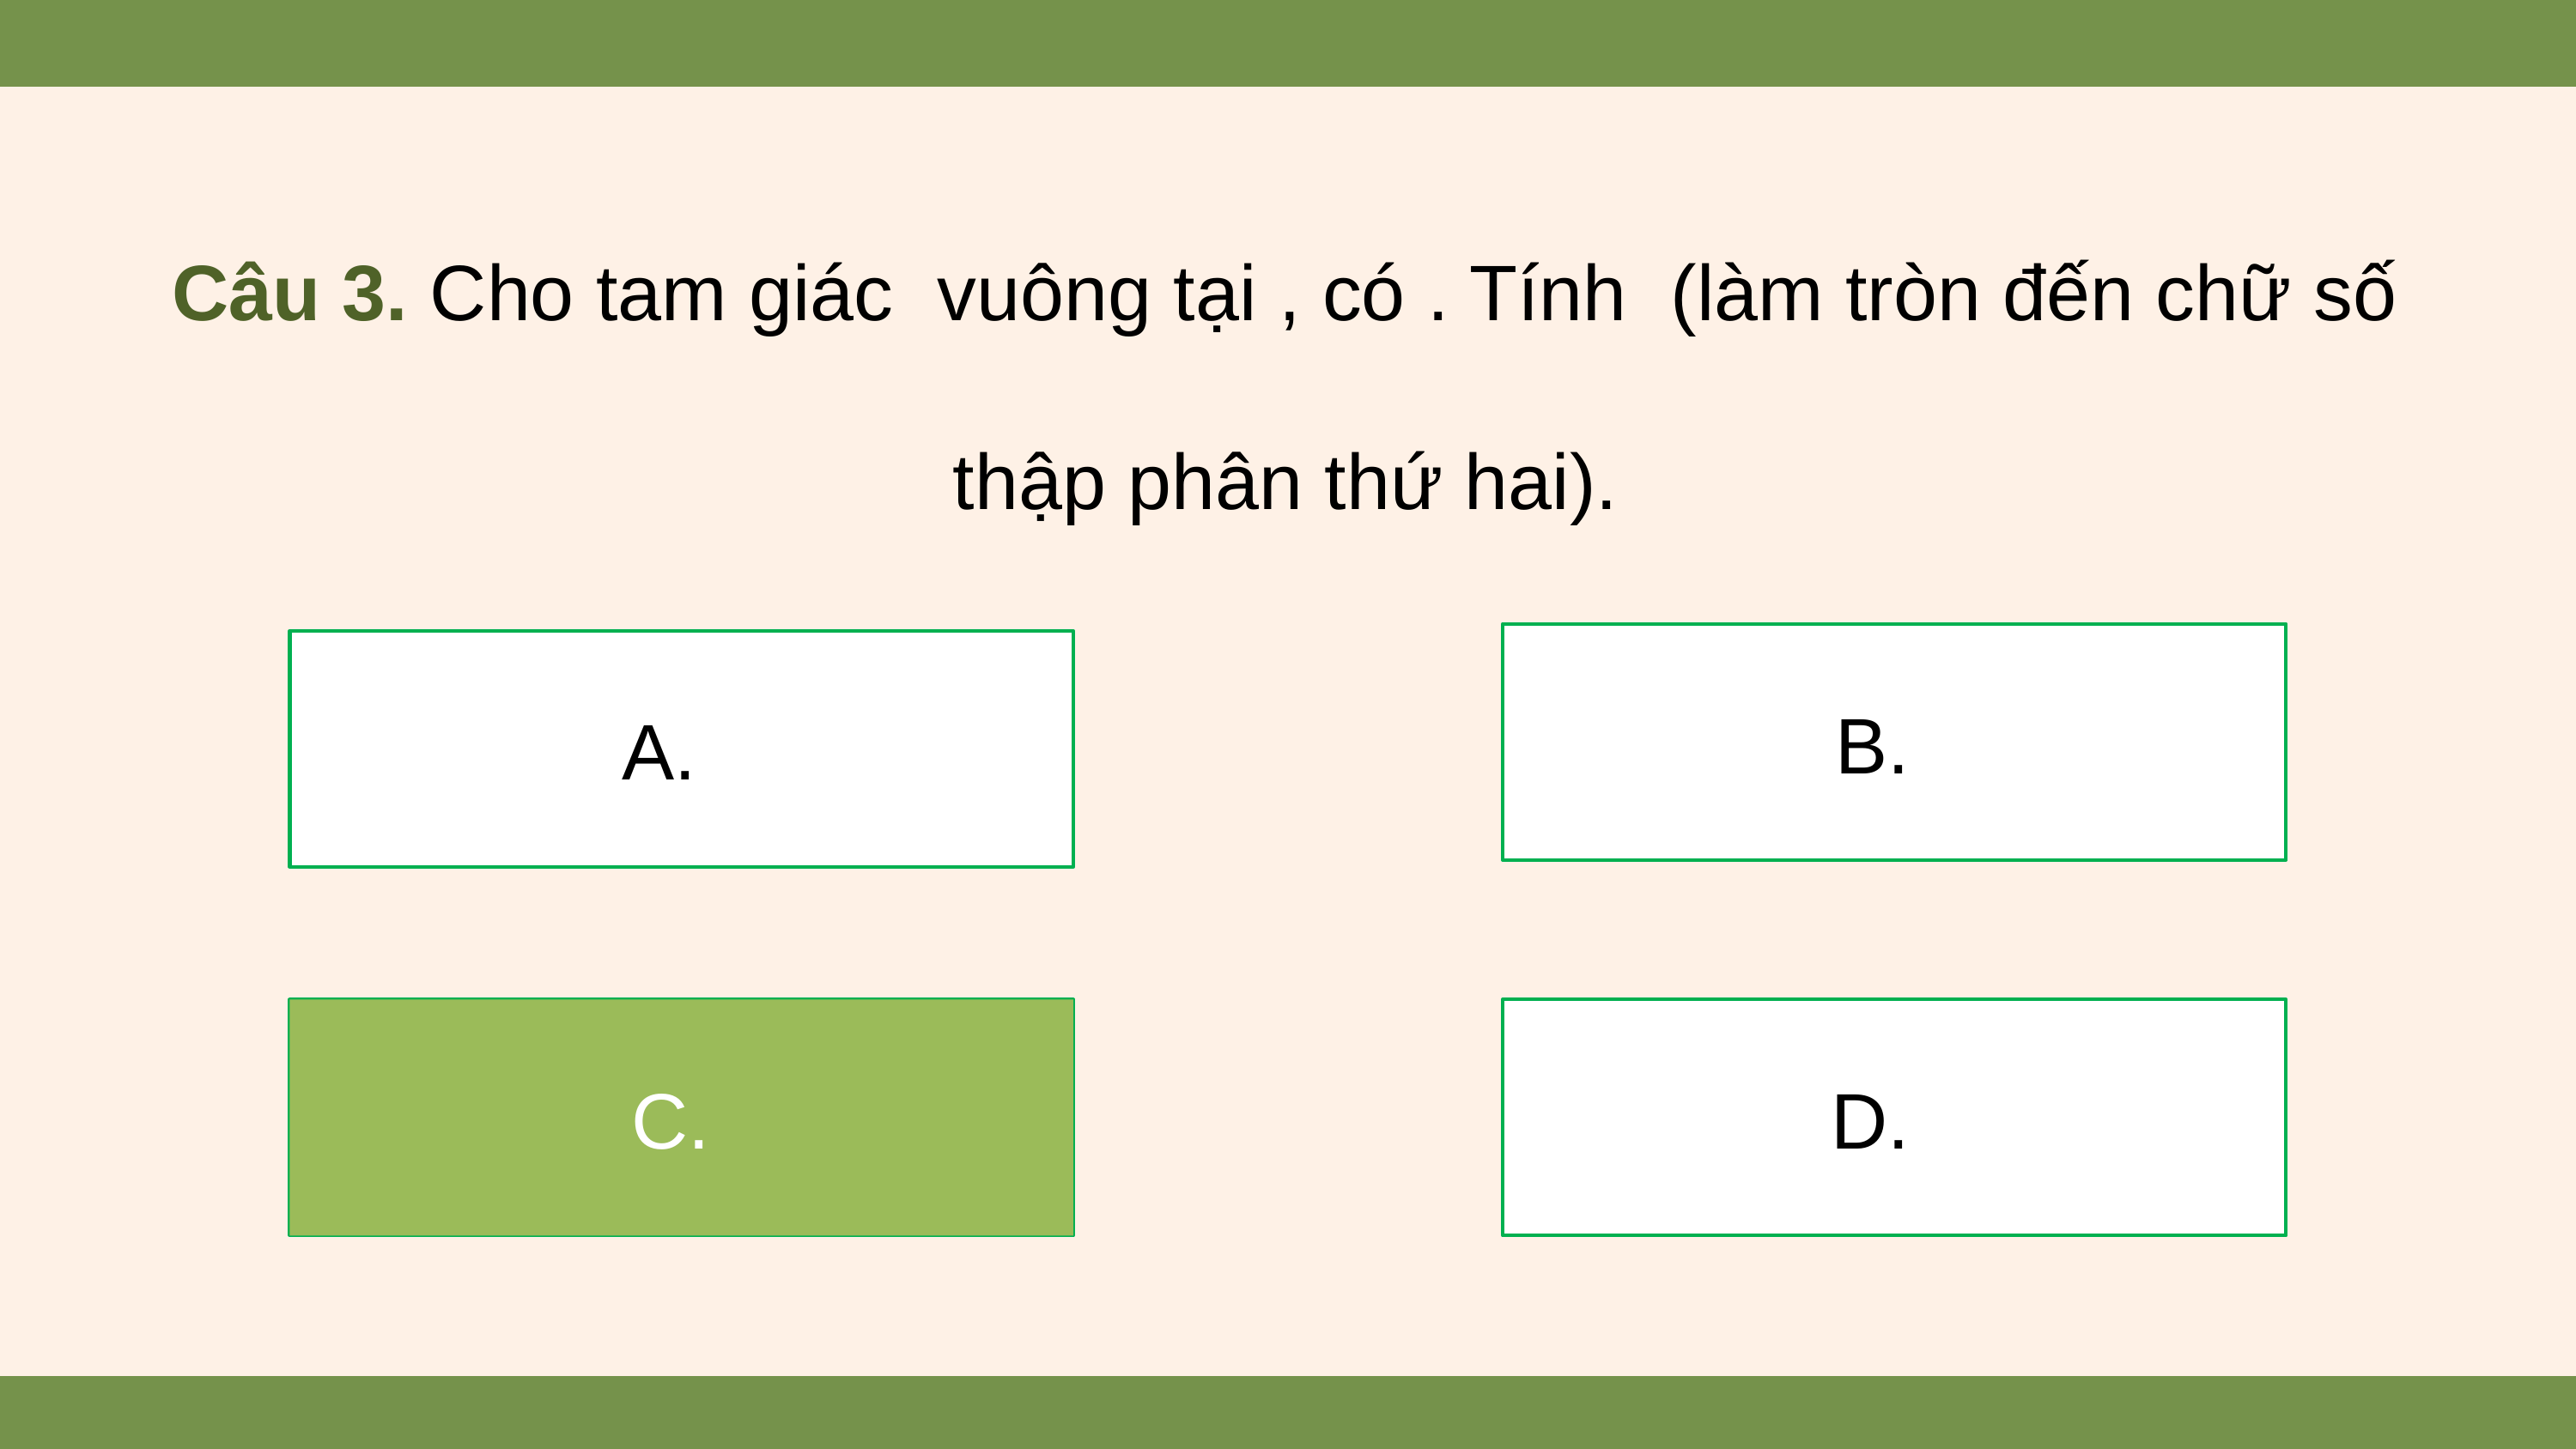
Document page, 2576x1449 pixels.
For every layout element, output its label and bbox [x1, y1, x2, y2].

text_box [0, 0, 2576, 87]
text_box [0, 1375, 2576, 1449]
text_box [0, 96, 2576, 1373]
